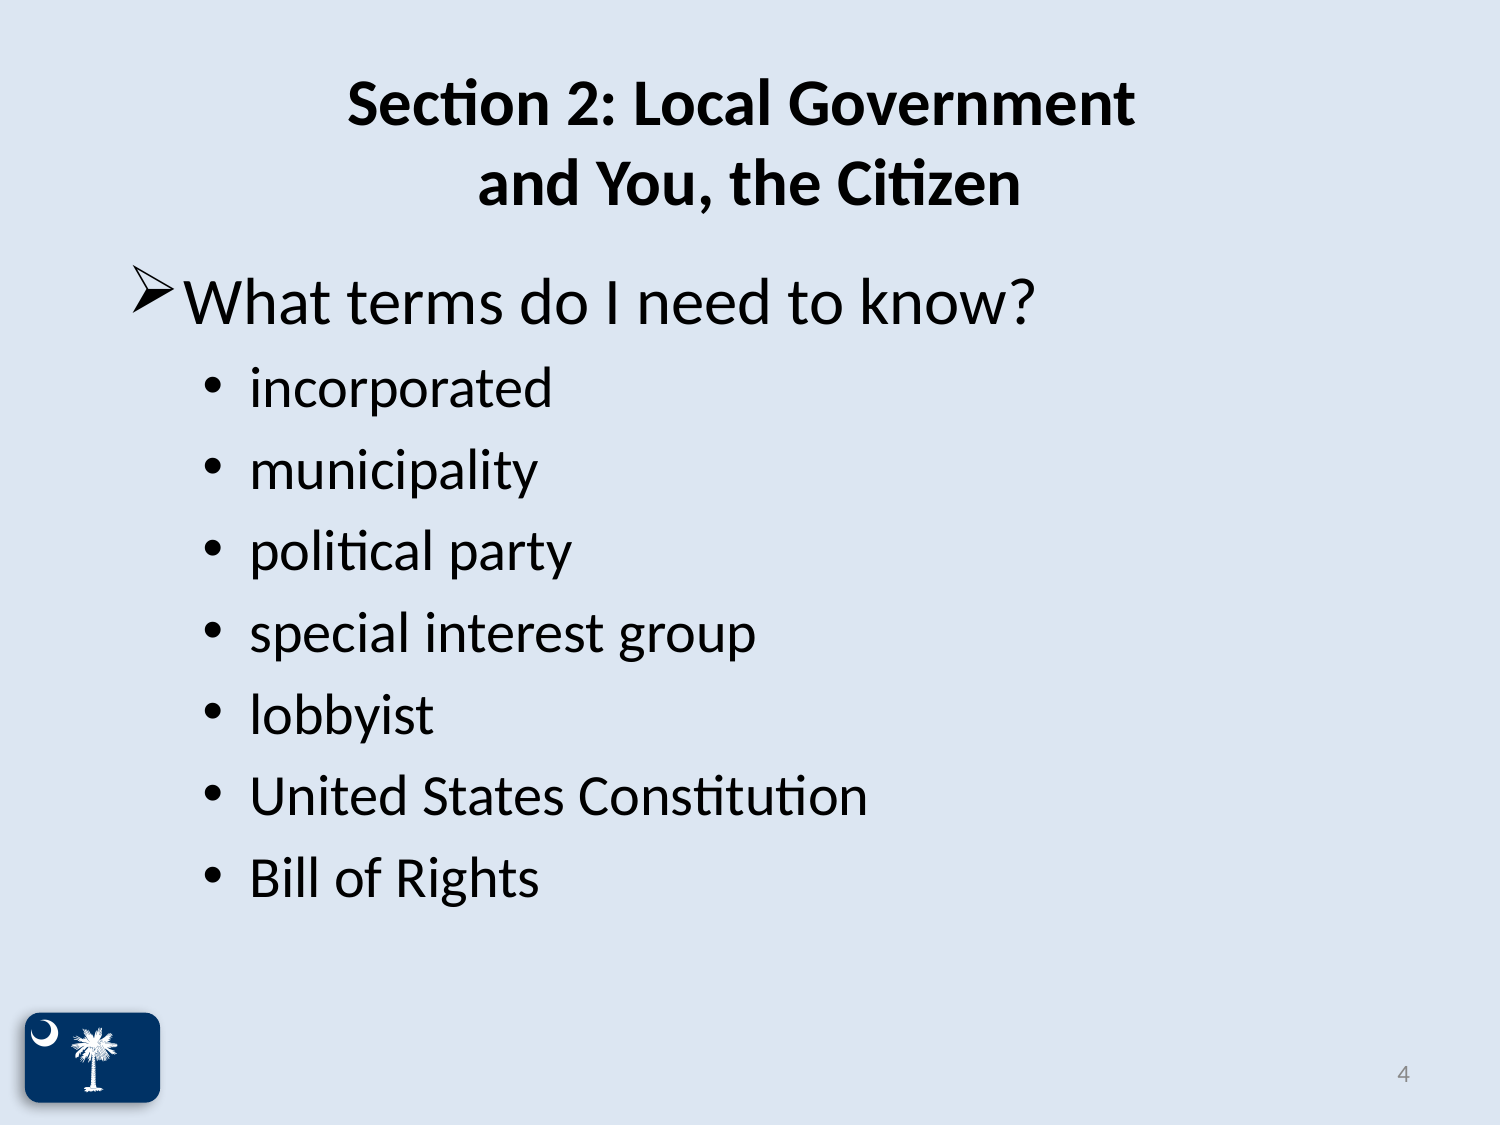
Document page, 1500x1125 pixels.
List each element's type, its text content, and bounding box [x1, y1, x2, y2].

slide_number 4 [1074, 1042, 1425, 1103]
list What terms do I need to know? incorporated municipality political party special interest group lobbyist United States Constitution Bill of Rights [112, 249, 1463, 1038]
picture [24, 1012, 161, 1103]
title Section 2: Local Government and You, the Citizen [75, 45, 1425, 233]
